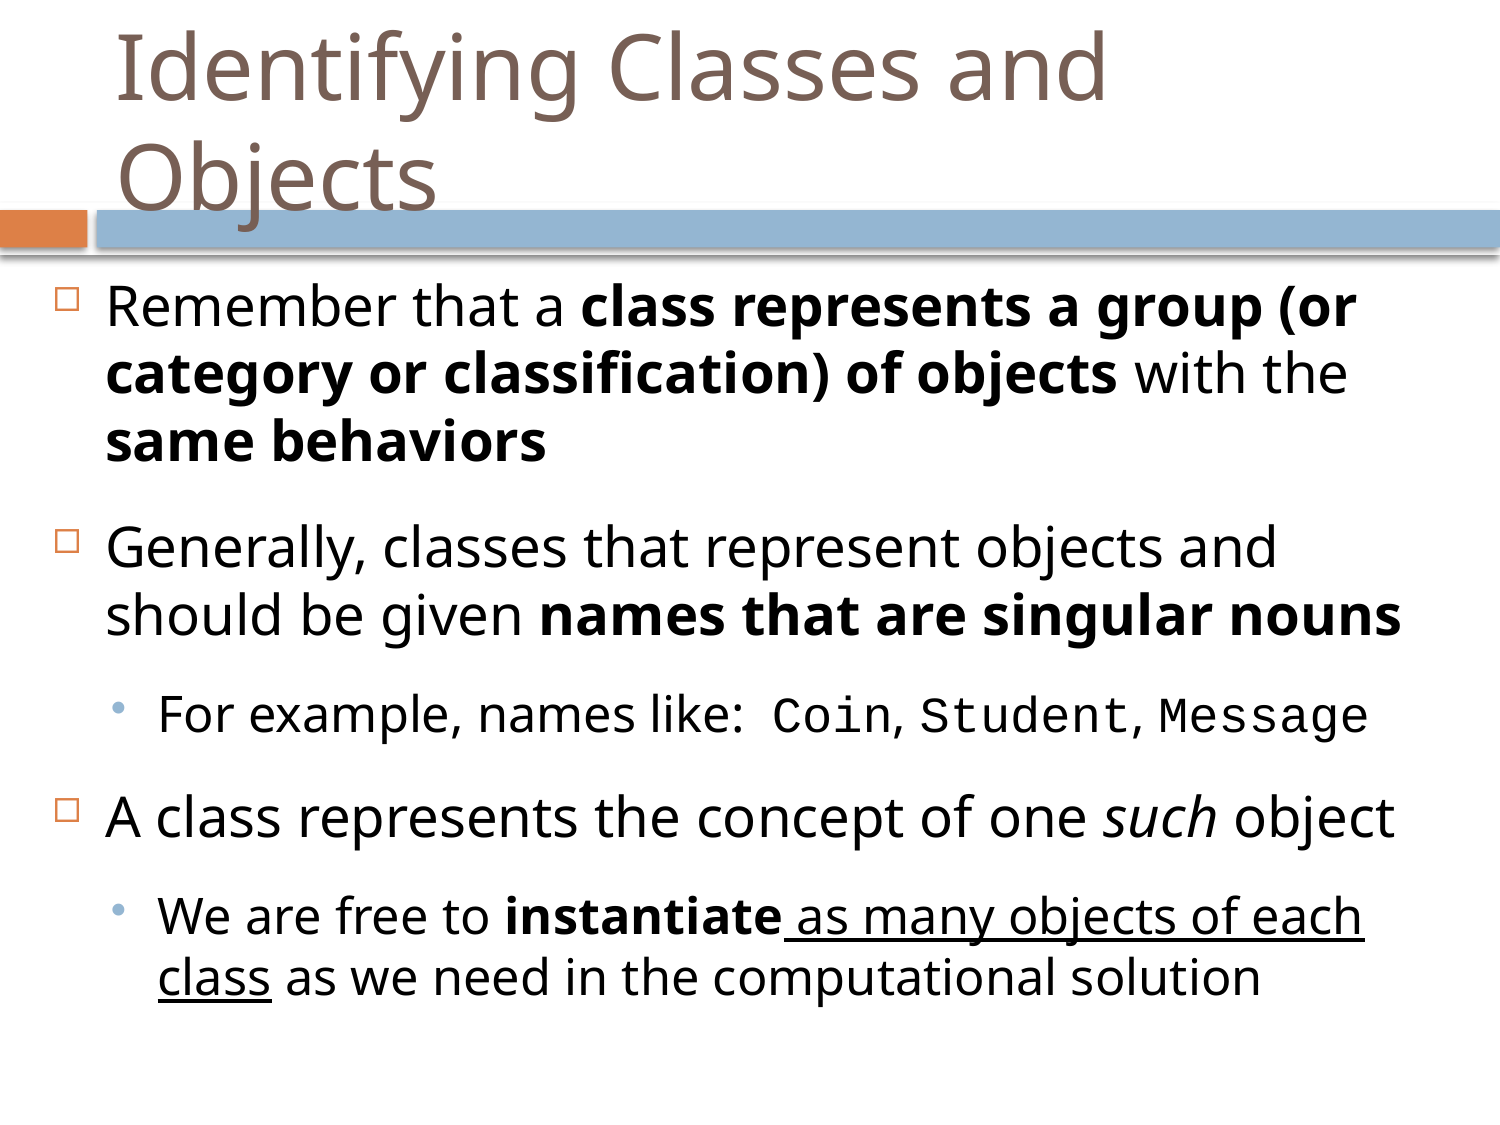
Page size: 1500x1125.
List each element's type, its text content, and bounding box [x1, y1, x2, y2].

title Identifying Classes and Objects [100, 37, 1438, 200]
list Remember that a class represents a group (or category or classification) of objects with the same behaviors Generally, classes that represent objects and should be given names that are singular nouns For example, names like: Coin, Student, Message A class represents the concept of one such object We are free to instantiate as many objects of each class as we need in the computational solution [37, 262, 1463, 1025]
